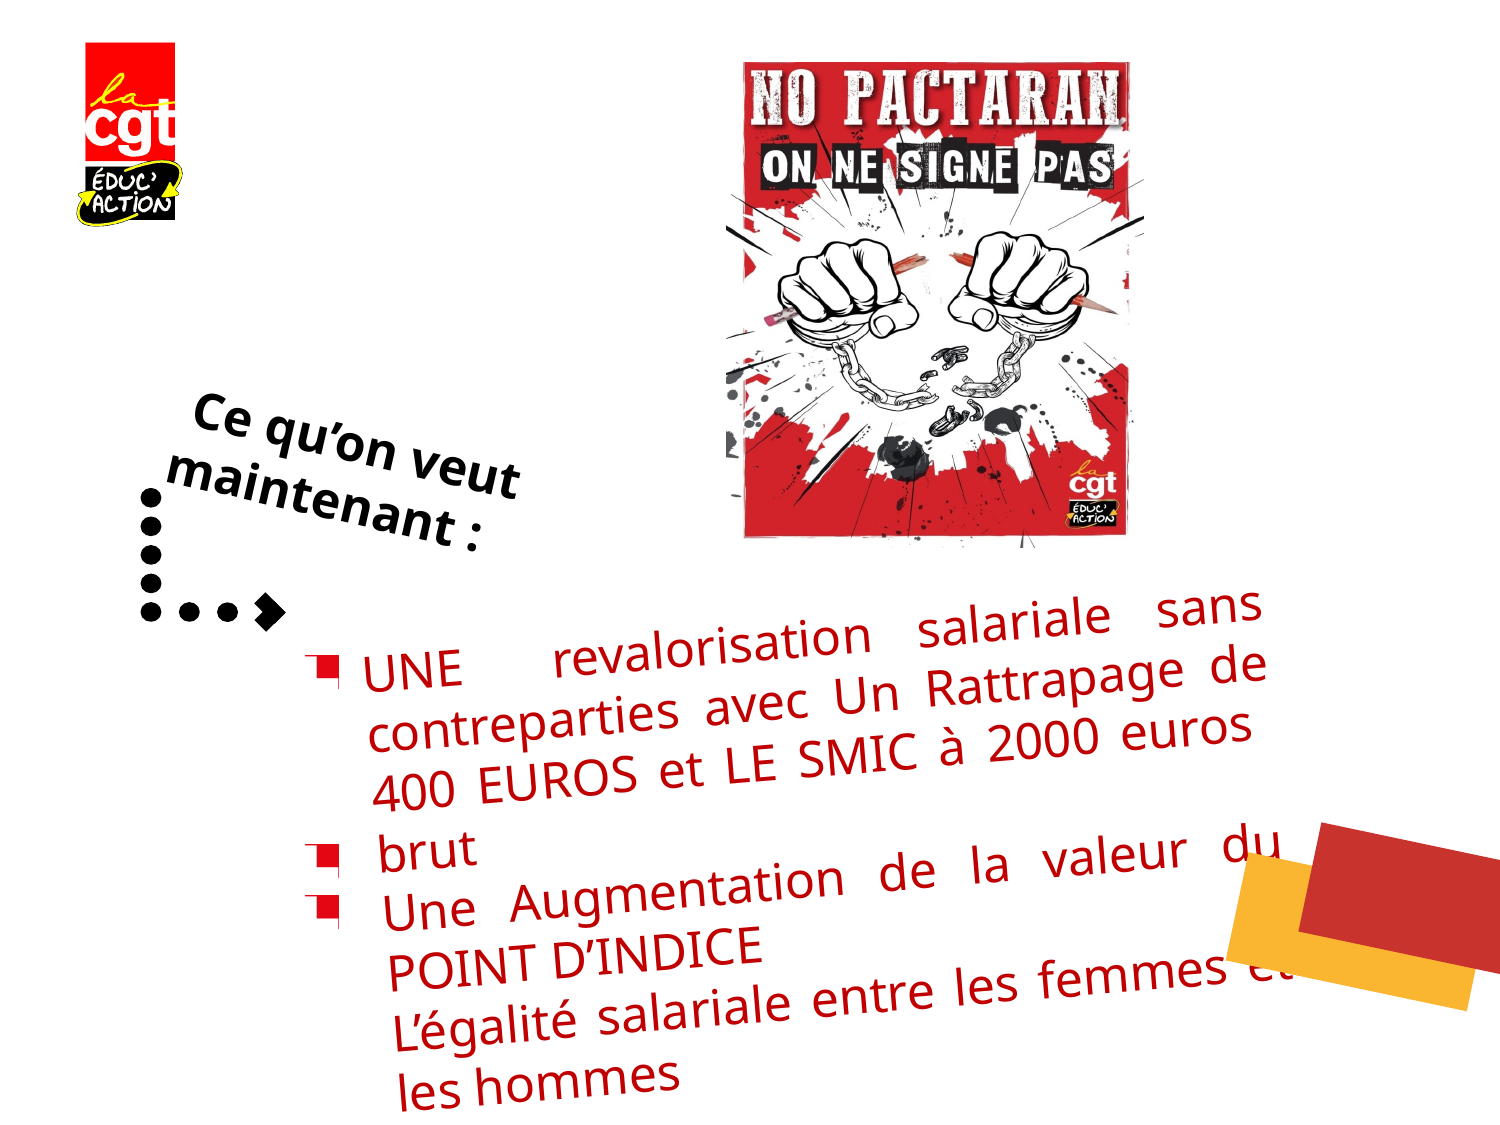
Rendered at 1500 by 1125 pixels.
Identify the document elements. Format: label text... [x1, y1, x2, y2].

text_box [142, 489, 283, 623]
text_box Ce qu’on veut maintenant : [72, 347, 633, 589]
text_box UNE revalorisation salariale sans contreparties avec Un Rattrapage de 400 EUROS et LE SMIC à 2000 euros brut Une Augmentation de la valeur du POINT D’INDICE L’égalité salariale entre les femmes et les hommes [352, 562, 1289, 1034]
picture [305, 895, 340, 929]
picture [305, 655, 340, 689]
picture [76, 42, 183, 227]
picture [726, 62, 1145, 549]
picture [305, 843, 340, 878]
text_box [1240, 841, 1500, 993]
